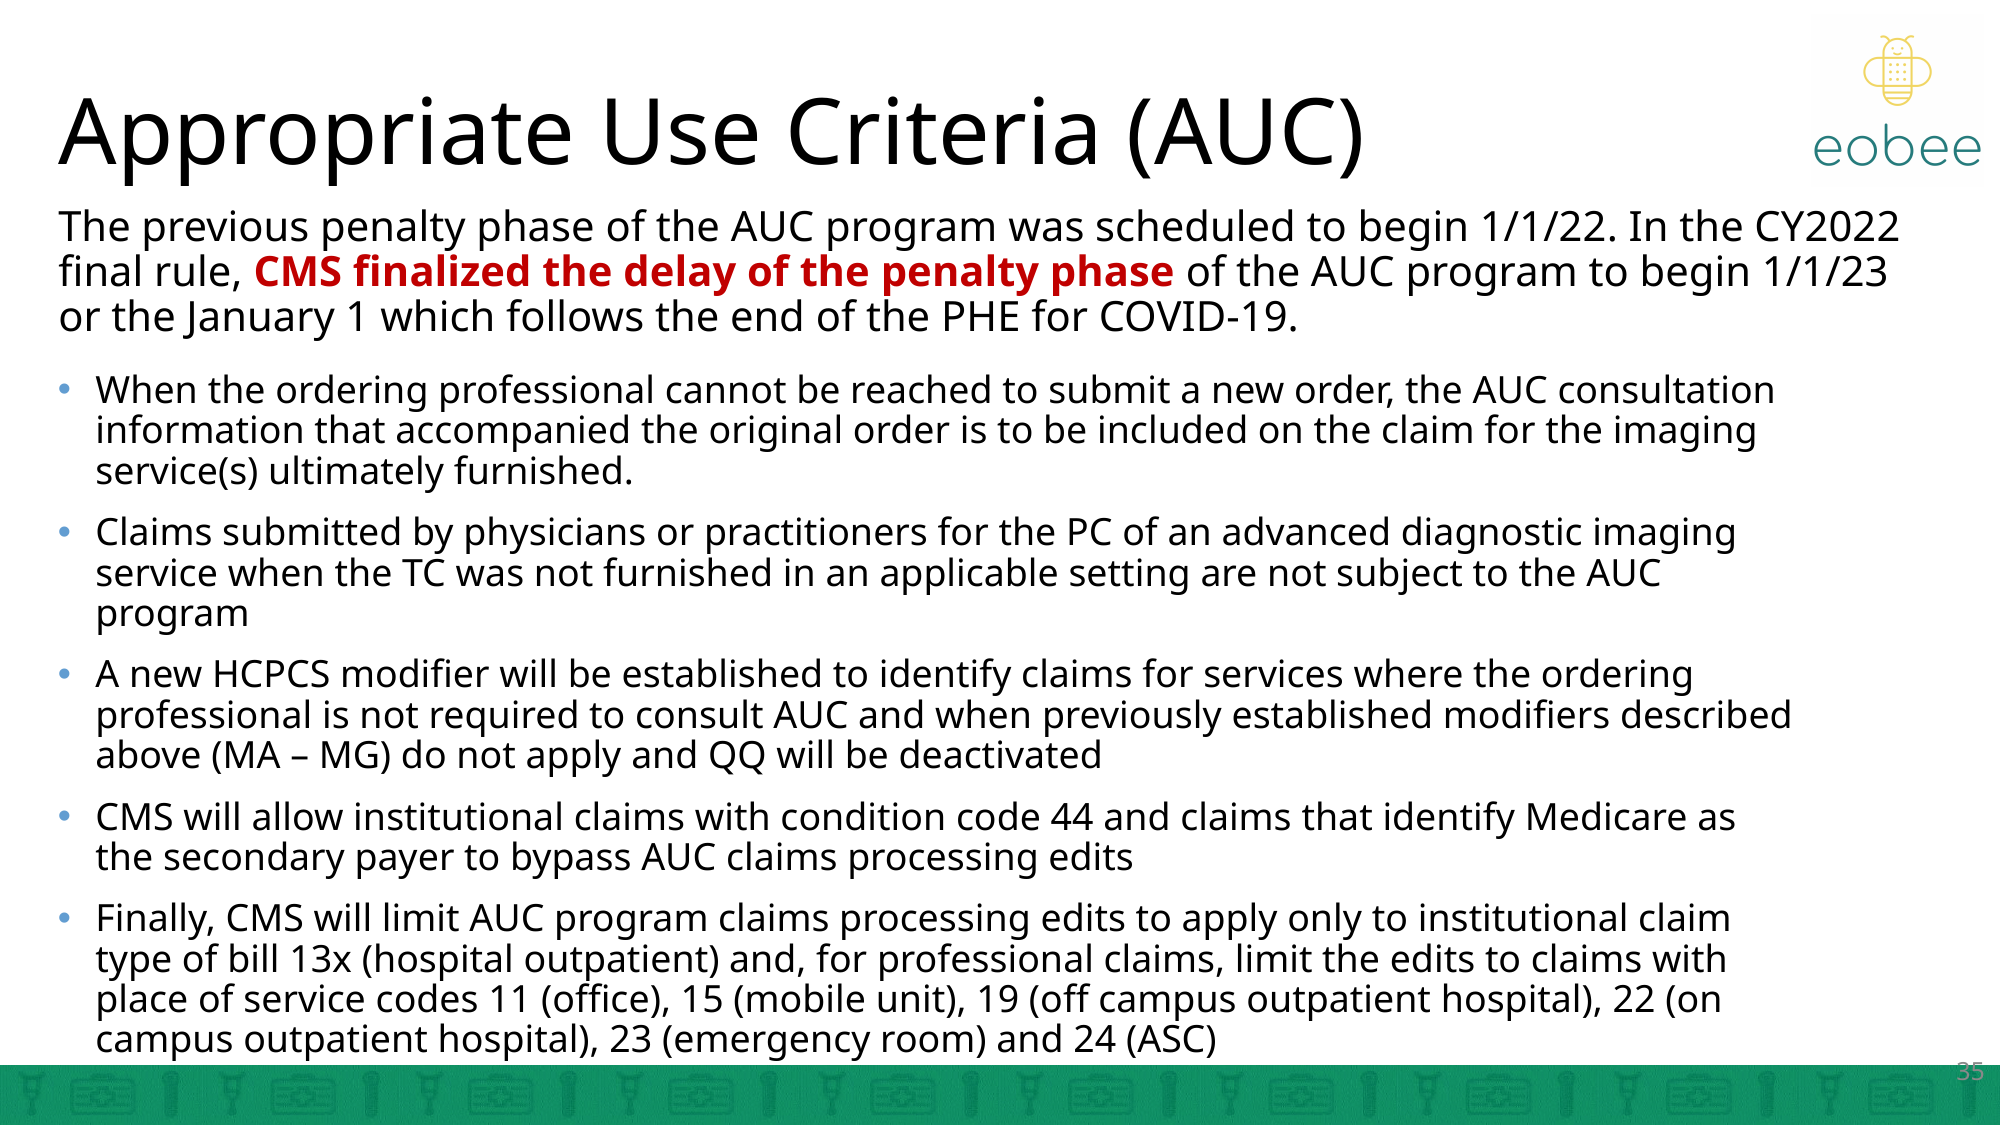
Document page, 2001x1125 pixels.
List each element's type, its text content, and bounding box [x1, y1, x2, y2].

slide_number 35 [1821, 1042, 2000, 1103]
picture [0, 1065, 2000, 1125]
list The previous penalty phase of the AUC program was scheduled to begin 1/1/22. In the CY2022 final rule, CMS finalized the delay of the penalty phase of the AUC program to begin 1/1/23 or the January 1 which follows the end of the PHE for COVID-19. [43, 197, 1957, 438]
text_box When the ordering professional cannot be reached to submit a new order, the AUC consultation information that accompanied the original order is to be included on the claim for the imaging service(s) ultimately furnished. Claims submitted by physicians or practitioners for the PC of an advanced diagnostic imaging service when the TC was not furnished in an applicable setting are not subject to the AUC program A new HCPCS modifier will be established to identify claims for services where the ordering professional is not required to consult AUC and when previously established modifiers described above (MA – MG) do not apply and QQ will be deactivated CMS will allow institutional claims with condition code 44 and claims that identify Medicare as the secondary payer to bypass AUC claims processing edits Finally, CMS will limit AUC program claims processing edits to apply only to institutional claim type of bill 13x (hospital outpatient) and, for professional claims, limit the edits to claims with place of service codes 11 (office), 15 (mobile unit), 19 (off campus outpatient hospital), 22 (on campus outpatient hospital), 23 (emergency room) and 24 (ASC) [43, 363, 1821, 1103]
title Appropriate Use Criteria (AUC) [43, 25, 1769, 197]
picture [1811, 14, 1984, 187]
